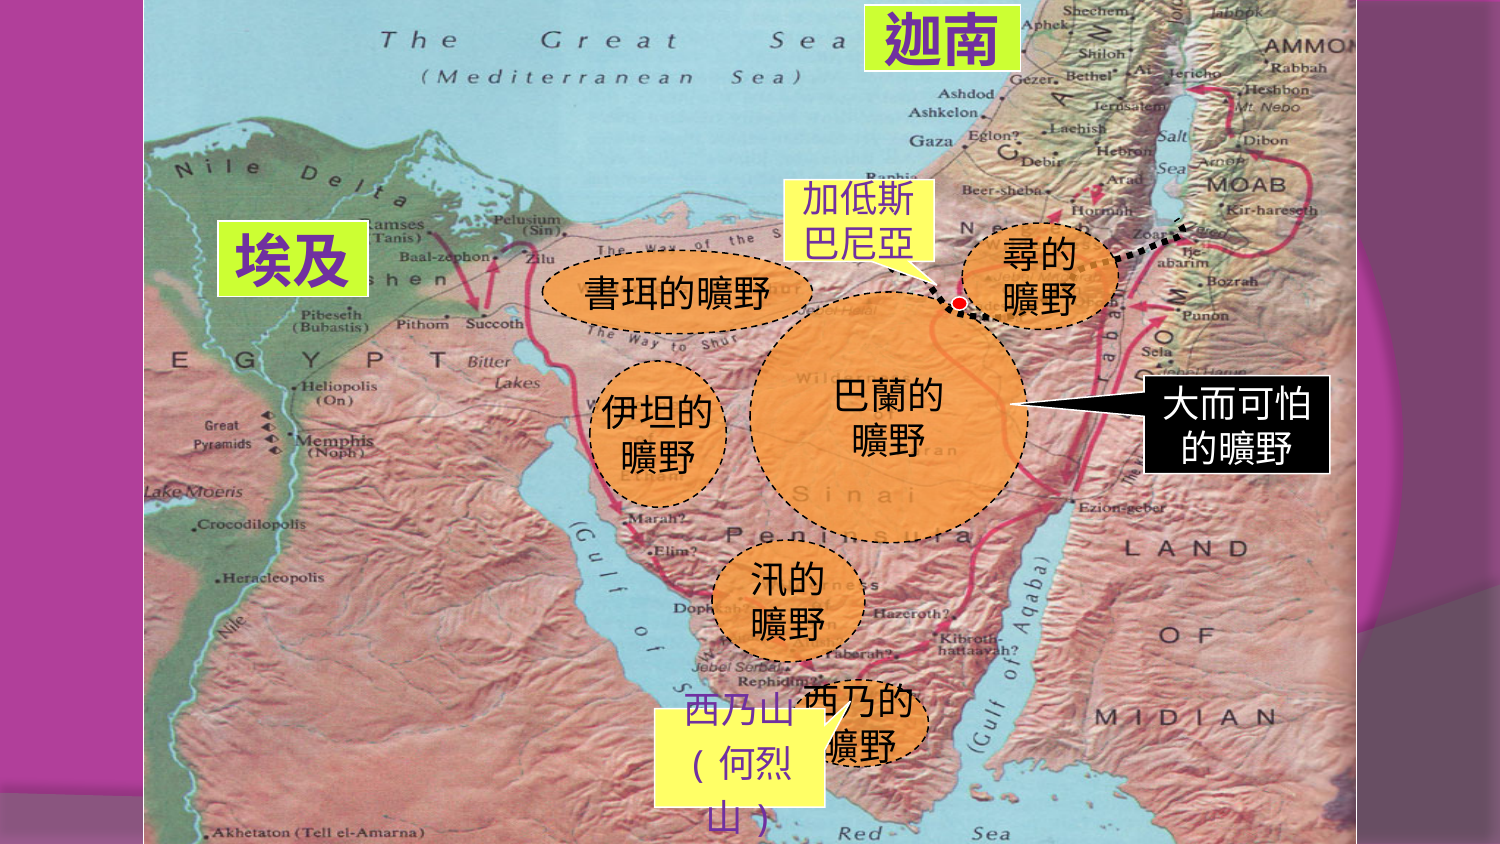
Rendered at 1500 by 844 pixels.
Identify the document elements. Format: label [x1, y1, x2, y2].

picture [143, 0, 1357, 844]
